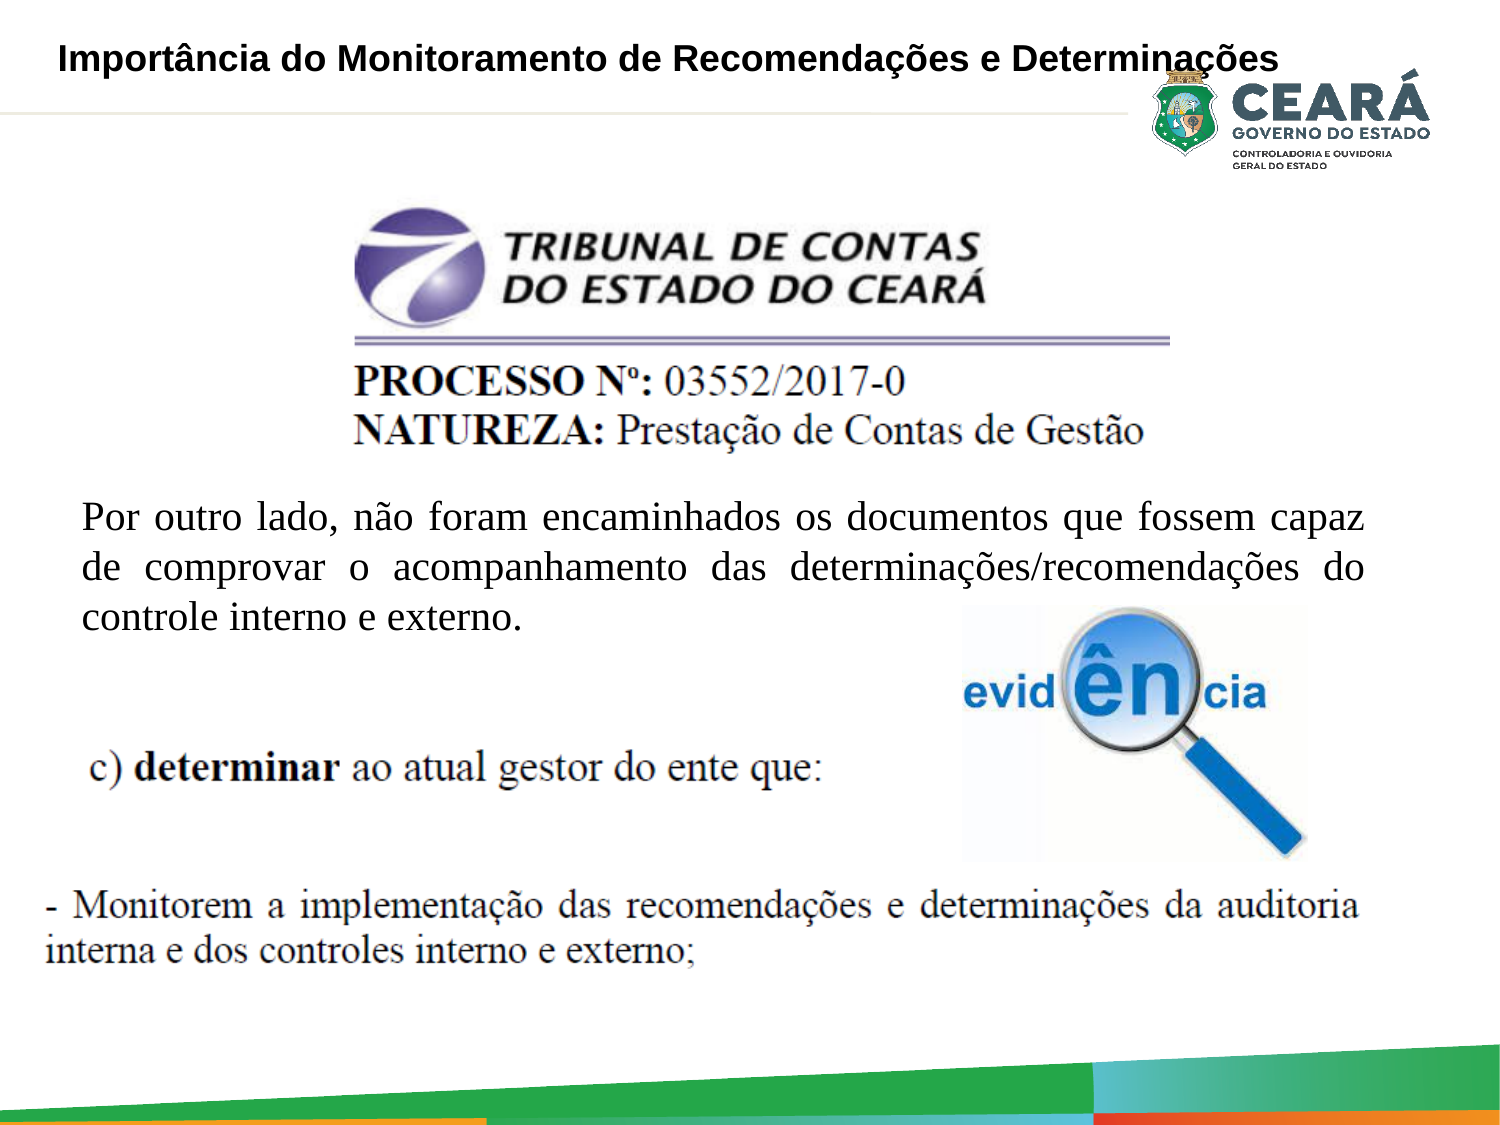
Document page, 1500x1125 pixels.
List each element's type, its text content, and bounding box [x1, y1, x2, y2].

picture [63, 722, 885, 822]
picture [9, 872, 1383, 985]
picture [330, 42, 1454, 457]
picture [962, 605, 1308, 862]
text_box Por outro lado, não foram encaminhados os documentos que fossem capaz de comprovar o acompanhamento das determinações/recomendações do controle interno e externo. [66, 481, 1382, 647]
text_box Importância do Monitoramento de Recomendações e Determinações [42, 26, 1296, 87]
picture [0, 1044, 1500, 1125]
